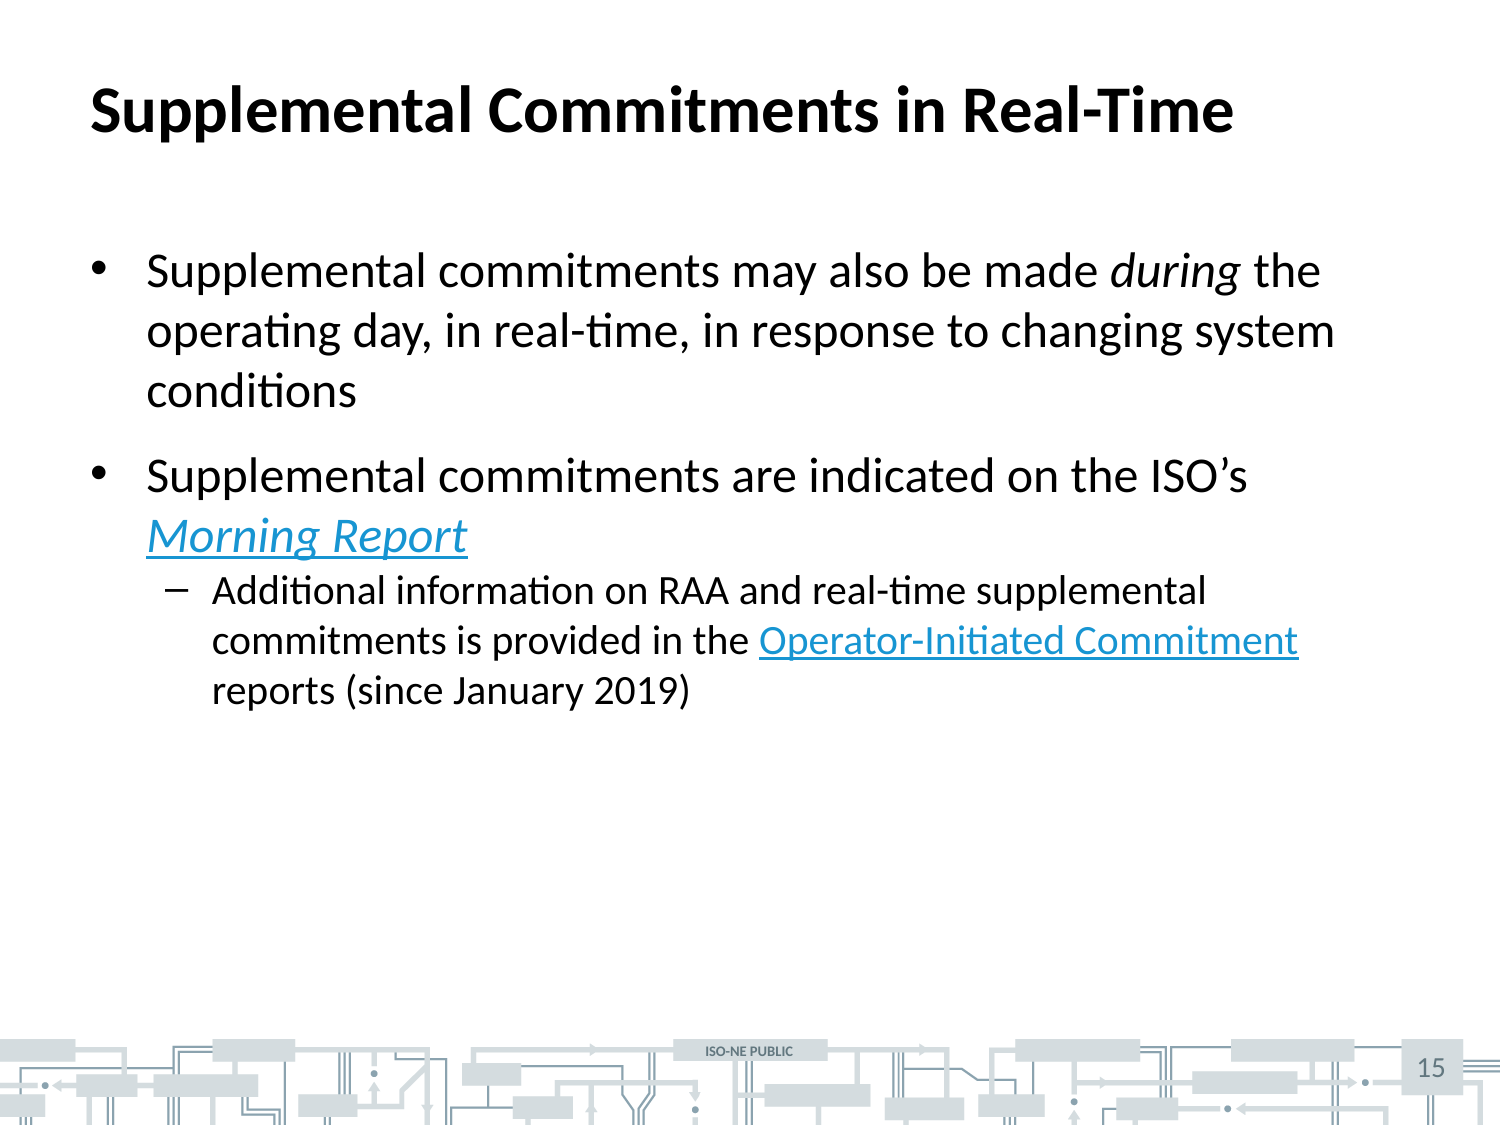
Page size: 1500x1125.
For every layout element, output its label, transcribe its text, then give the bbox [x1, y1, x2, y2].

slide_number 15 [1400, 1044, 1463, 1088]
title Supplemental Commitments in Real-Time [75, 12, 1425, 200]
list Supplemental commitments may also be made during the operating day, in real-time, in response to changing system conditions Supplemental commitments are indicated on the ISO’s Morning Report Additional information on RAA and real-time supplemental commitments is provided in the Operator-Initiated Commitment reports (since January 2019) [75, 229, 1425, 1020]
picture [0, 1031, 1500, 1125]
